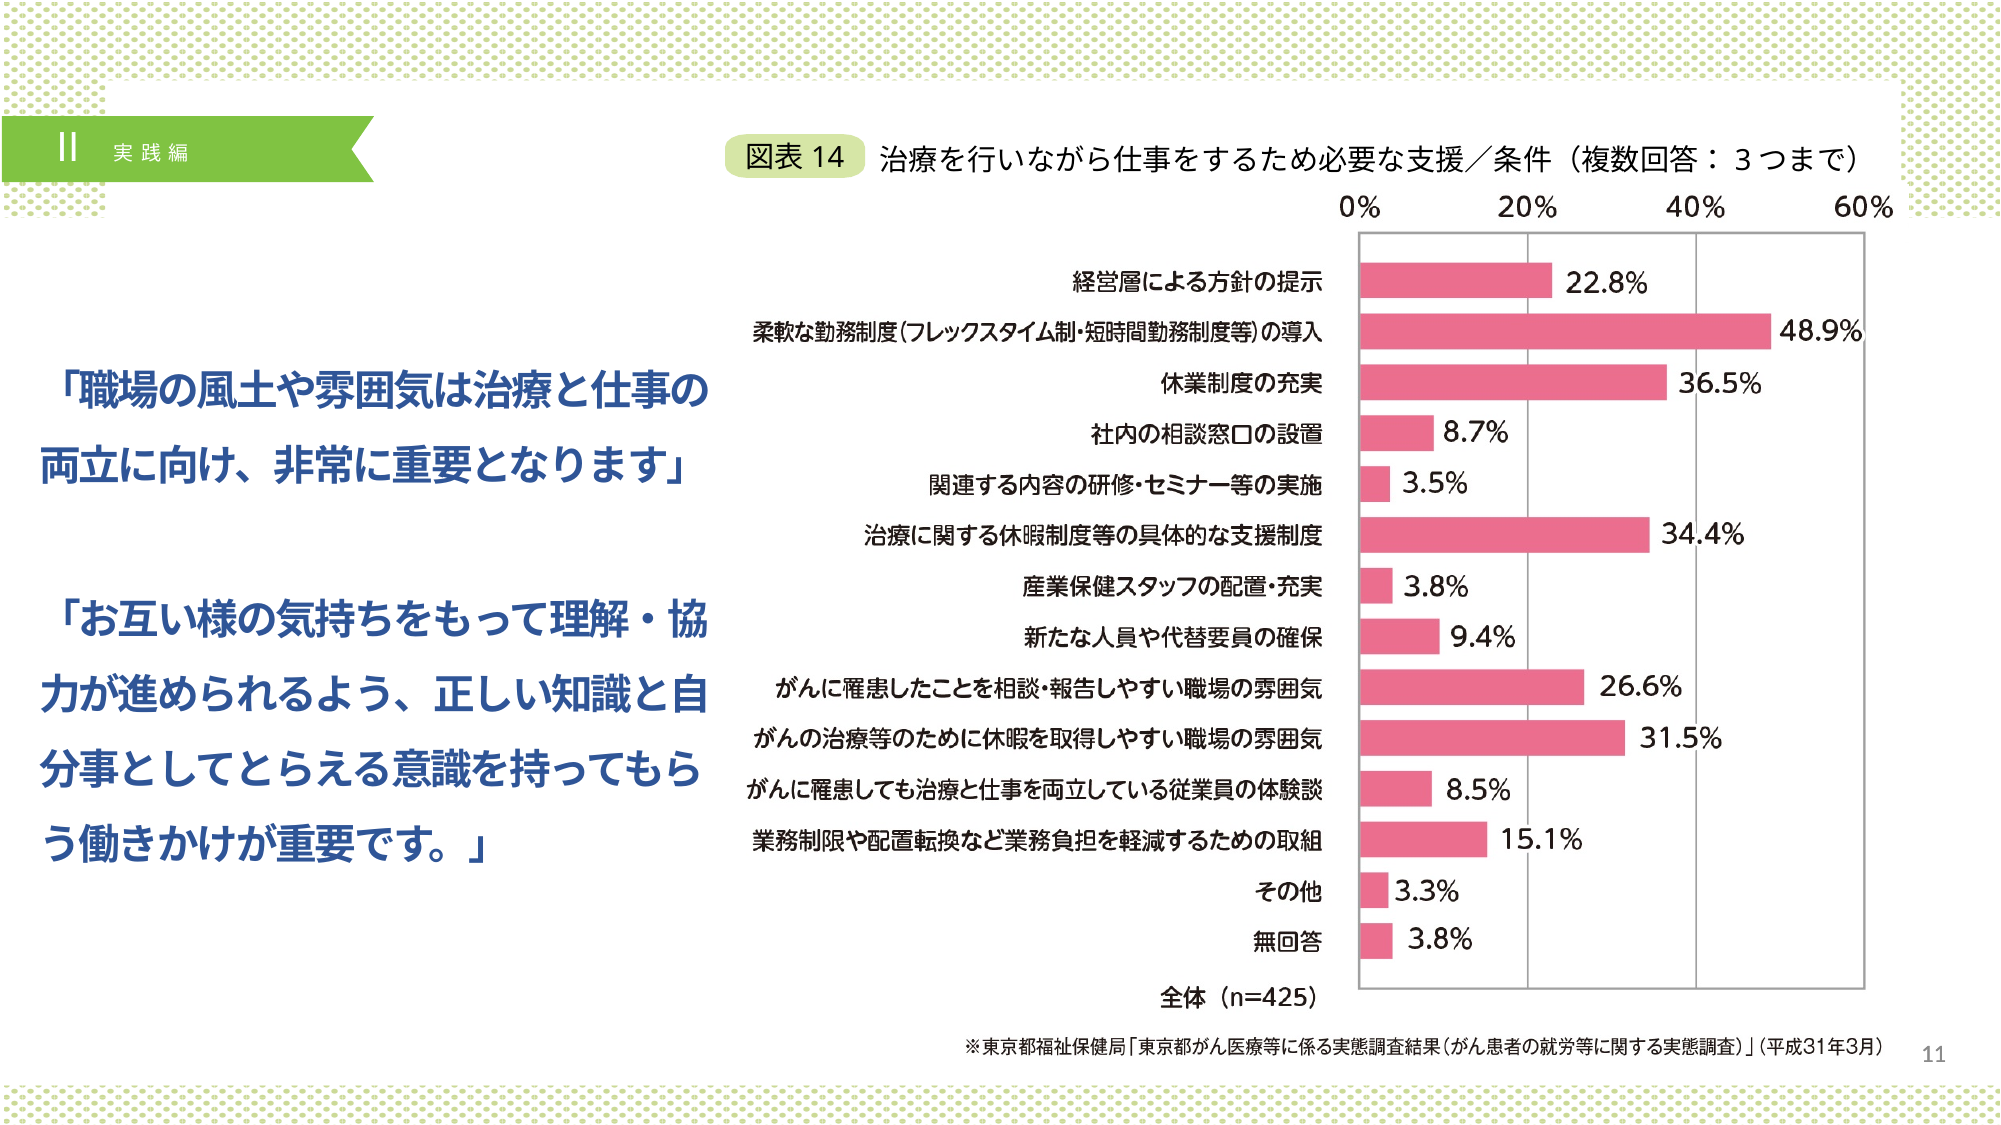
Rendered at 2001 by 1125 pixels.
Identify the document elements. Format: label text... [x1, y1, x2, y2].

text_box 「職場の風土や雰囲気は治療と仕事の両立に向け、非常に重要となります」 「お互い様の気持ちをもって理解・協力が進められるよう、正しい知識と自分事としてとらえる意識を持ってもらう働きかけが重要です。」 [37, 336, 707, 868]
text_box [724, 134, 1949, 185]
picture [4, 2, 2000, 1125]
text_box 26 [1511, 1022, 1962, 1083]
